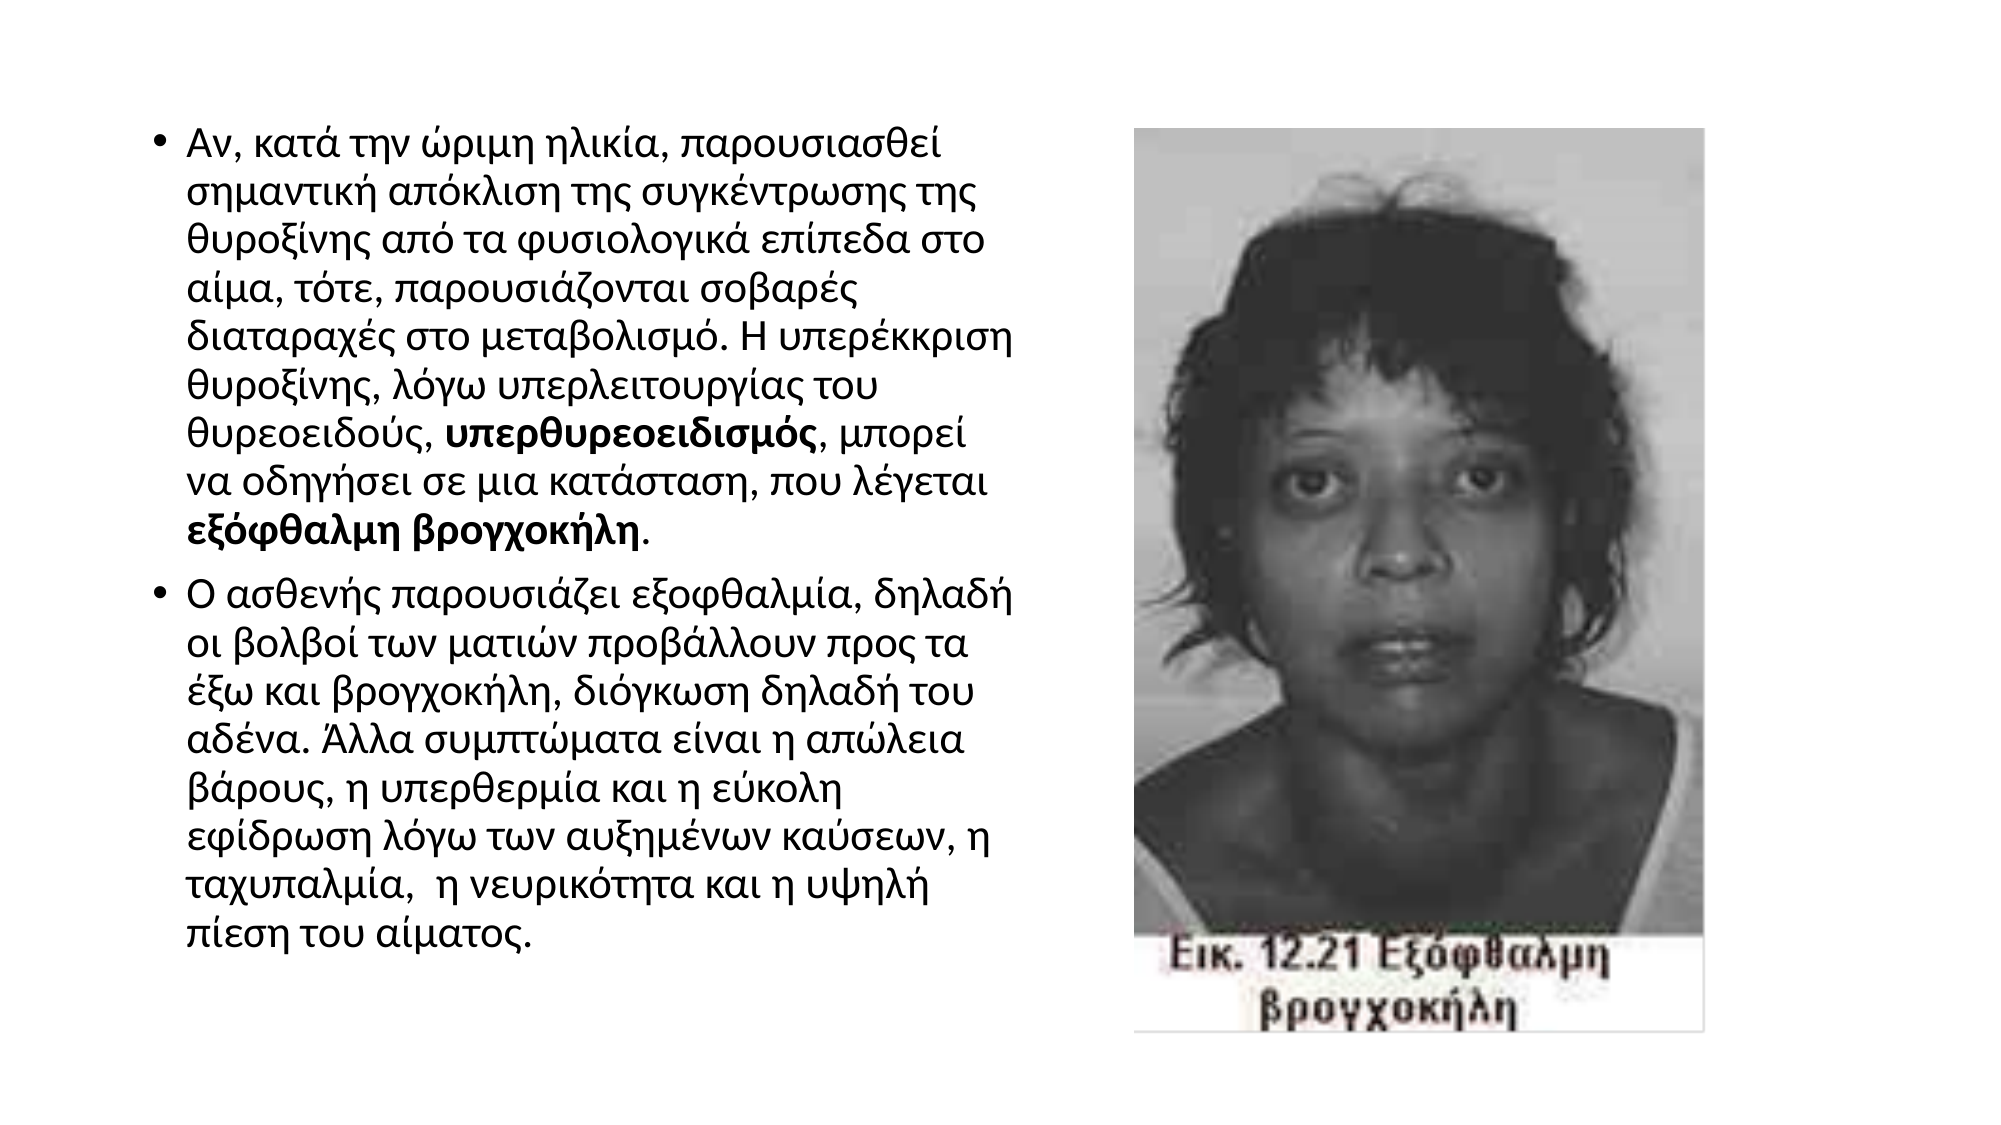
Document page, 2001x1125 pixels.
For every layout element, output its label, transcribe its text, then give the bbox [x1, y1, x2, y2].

list Αν, κατά την ώριμη ηλικία, παρουσιασθεί σημαντική απόκλιση της συγκέντρωσης της θυροξίνης από τα φυσιολογικά επίπεδα στο αίμα, τότε, παρουσιάζονται σοβαρές διαταραχές στο μεταβολισμό. Η υπερέκκριση θυροξίνης, λόγω υπερλειτουργίας του θυρεοειδούς, υπερθυρεοειδισμός, μπορεί να οδηγήσει σε μια κατάσταση, που λέγεται εξόφθαλμη βρογχοκήλη. Ο ασθενής παρουσιάζει εξοφθαλμία, δηλαδή οι βολβοί των ματιών προβάλλουν προς τα έξω και βρογχοκήλη, διόγκωση δηλαδή του αδένα. Άλλα συμπτώματα είναι η απώλεια βάρους, η υπερθερμία και η εύκολη εφίδρωση λόγω των αυξημένων καύσεων, η ταχυπαλμία, η νευρικότητα και η υψηλή πίεση του αίματος. [137, 111, 1037, 1014]
picture [1134, 128, 1709, 1037]
